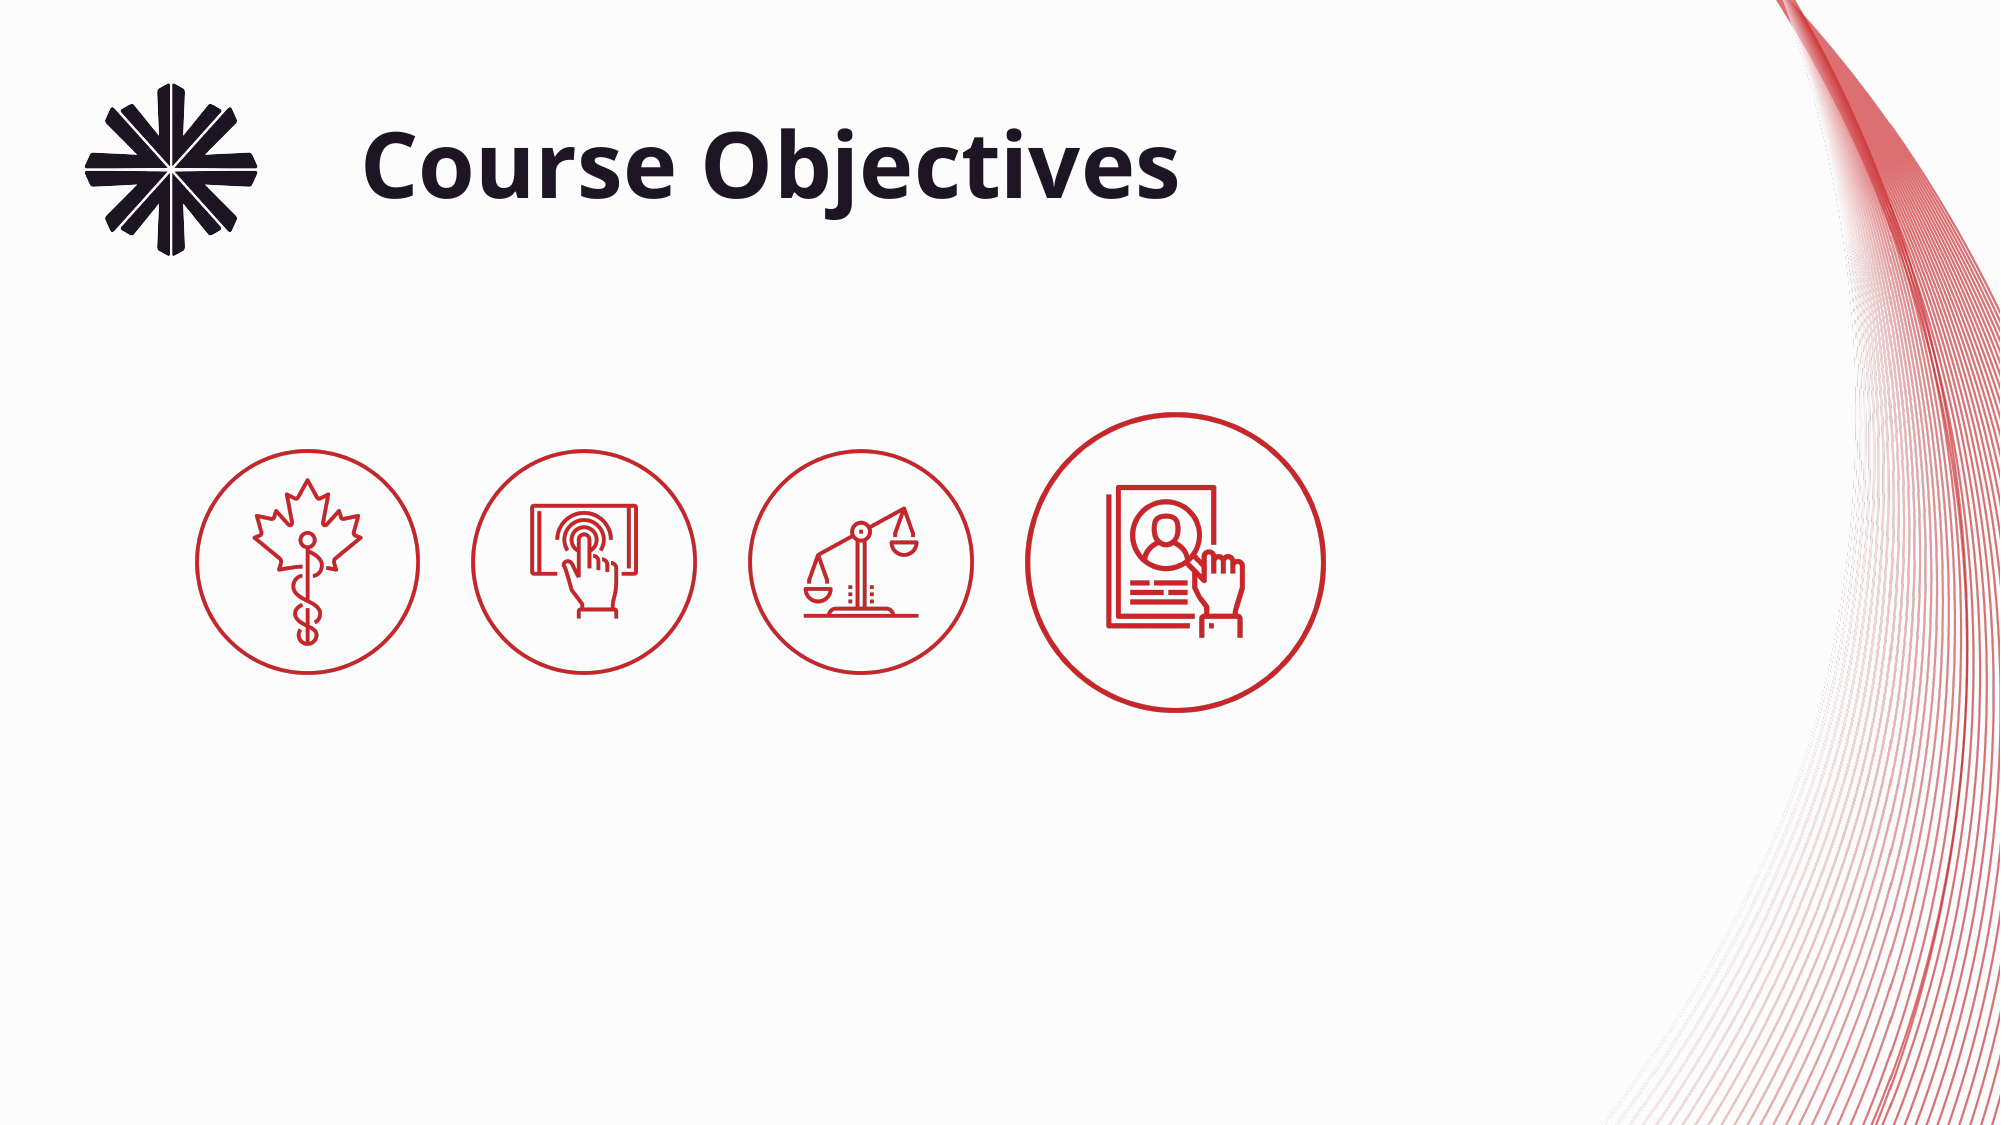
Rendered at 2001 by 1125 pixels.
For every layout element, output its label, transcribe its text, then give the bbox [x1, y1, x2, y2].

picture [748, 449, 974, 675]
picture [0, 0, 342, 341]
picture [1416, 0, 2000, 1125]
picture [1025, 412, 1326, 713]
picture [194, 449, 420, 675]
title Course Objectives [345, 59, 1863, 278]
picture [471, 449, 697, 675]
